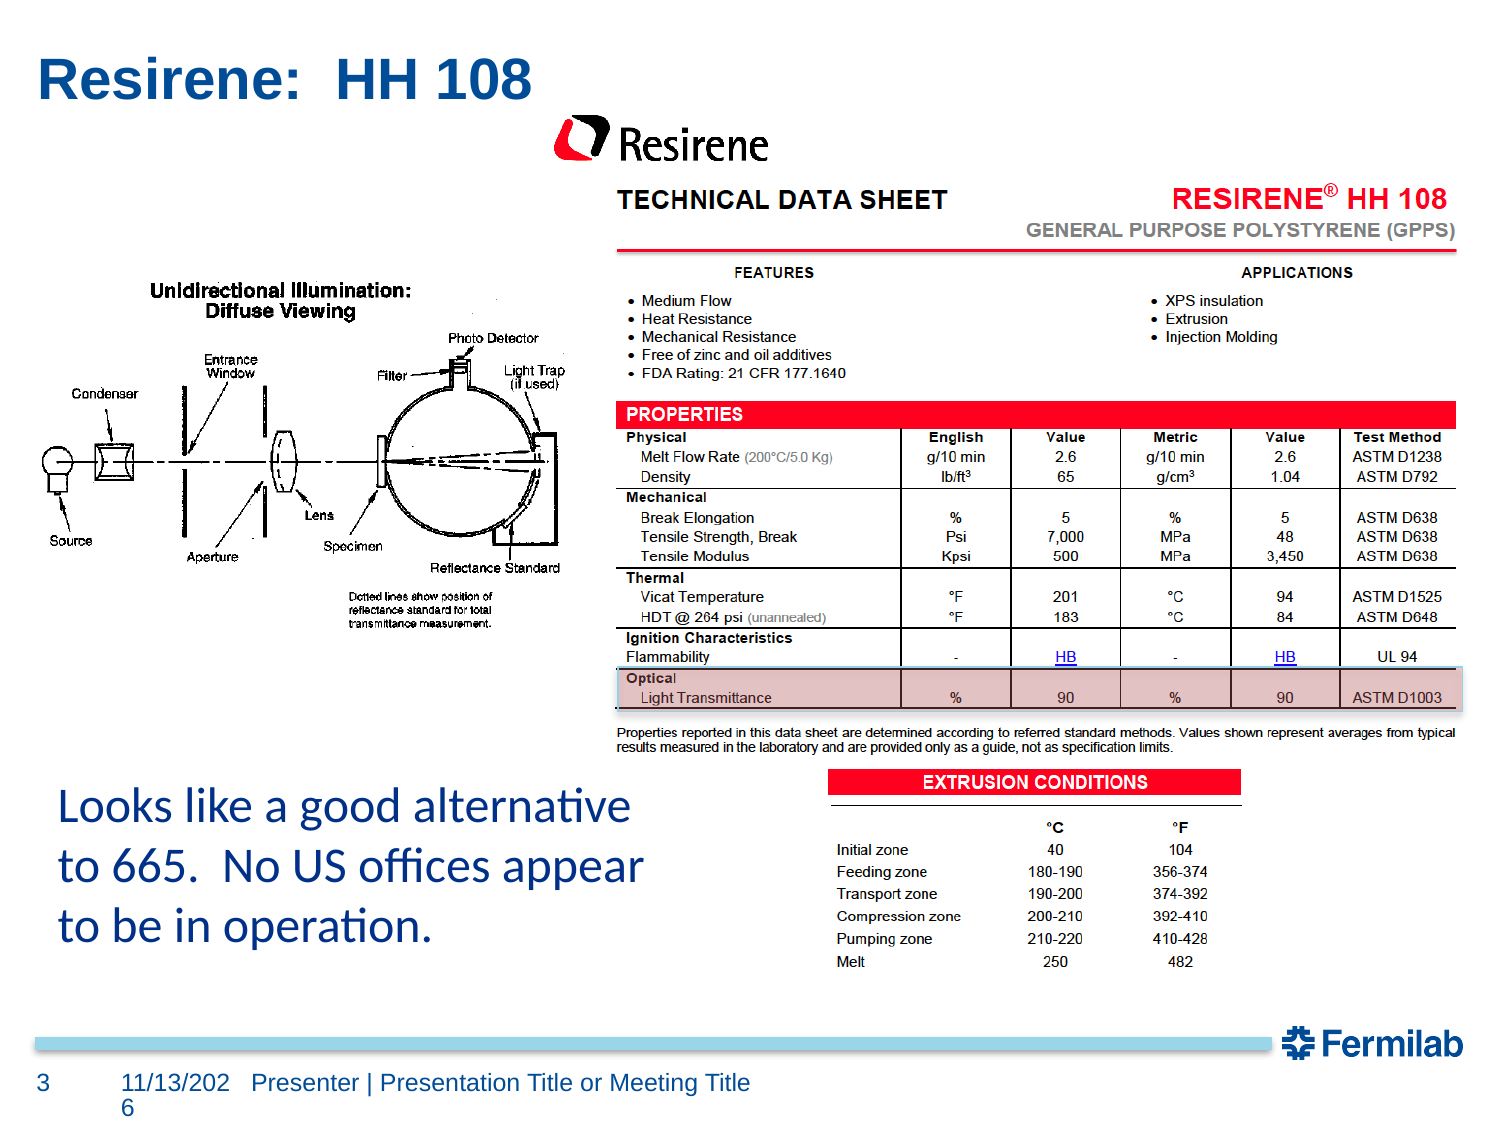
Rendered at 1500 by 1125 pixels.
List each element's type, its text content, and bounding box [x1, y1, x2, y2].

text_box Looks like a good alternative to 665. No US offices appear to be in operation. [42, 764, 544, 960]
picture [12, 252, 580, 642]
slide_number 3 [36, 1066, 105, 1106]
title Resirene: HH 108 [37, 41, 1463, 112]
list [549, 103, 1488, 977]
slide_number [120, 1066, 232, 1107]
footer Presenter | Presentation Title or Meeting Title [251, 1066, 1279, 1107]
picture [1282, 1026, 1463, 1060]
